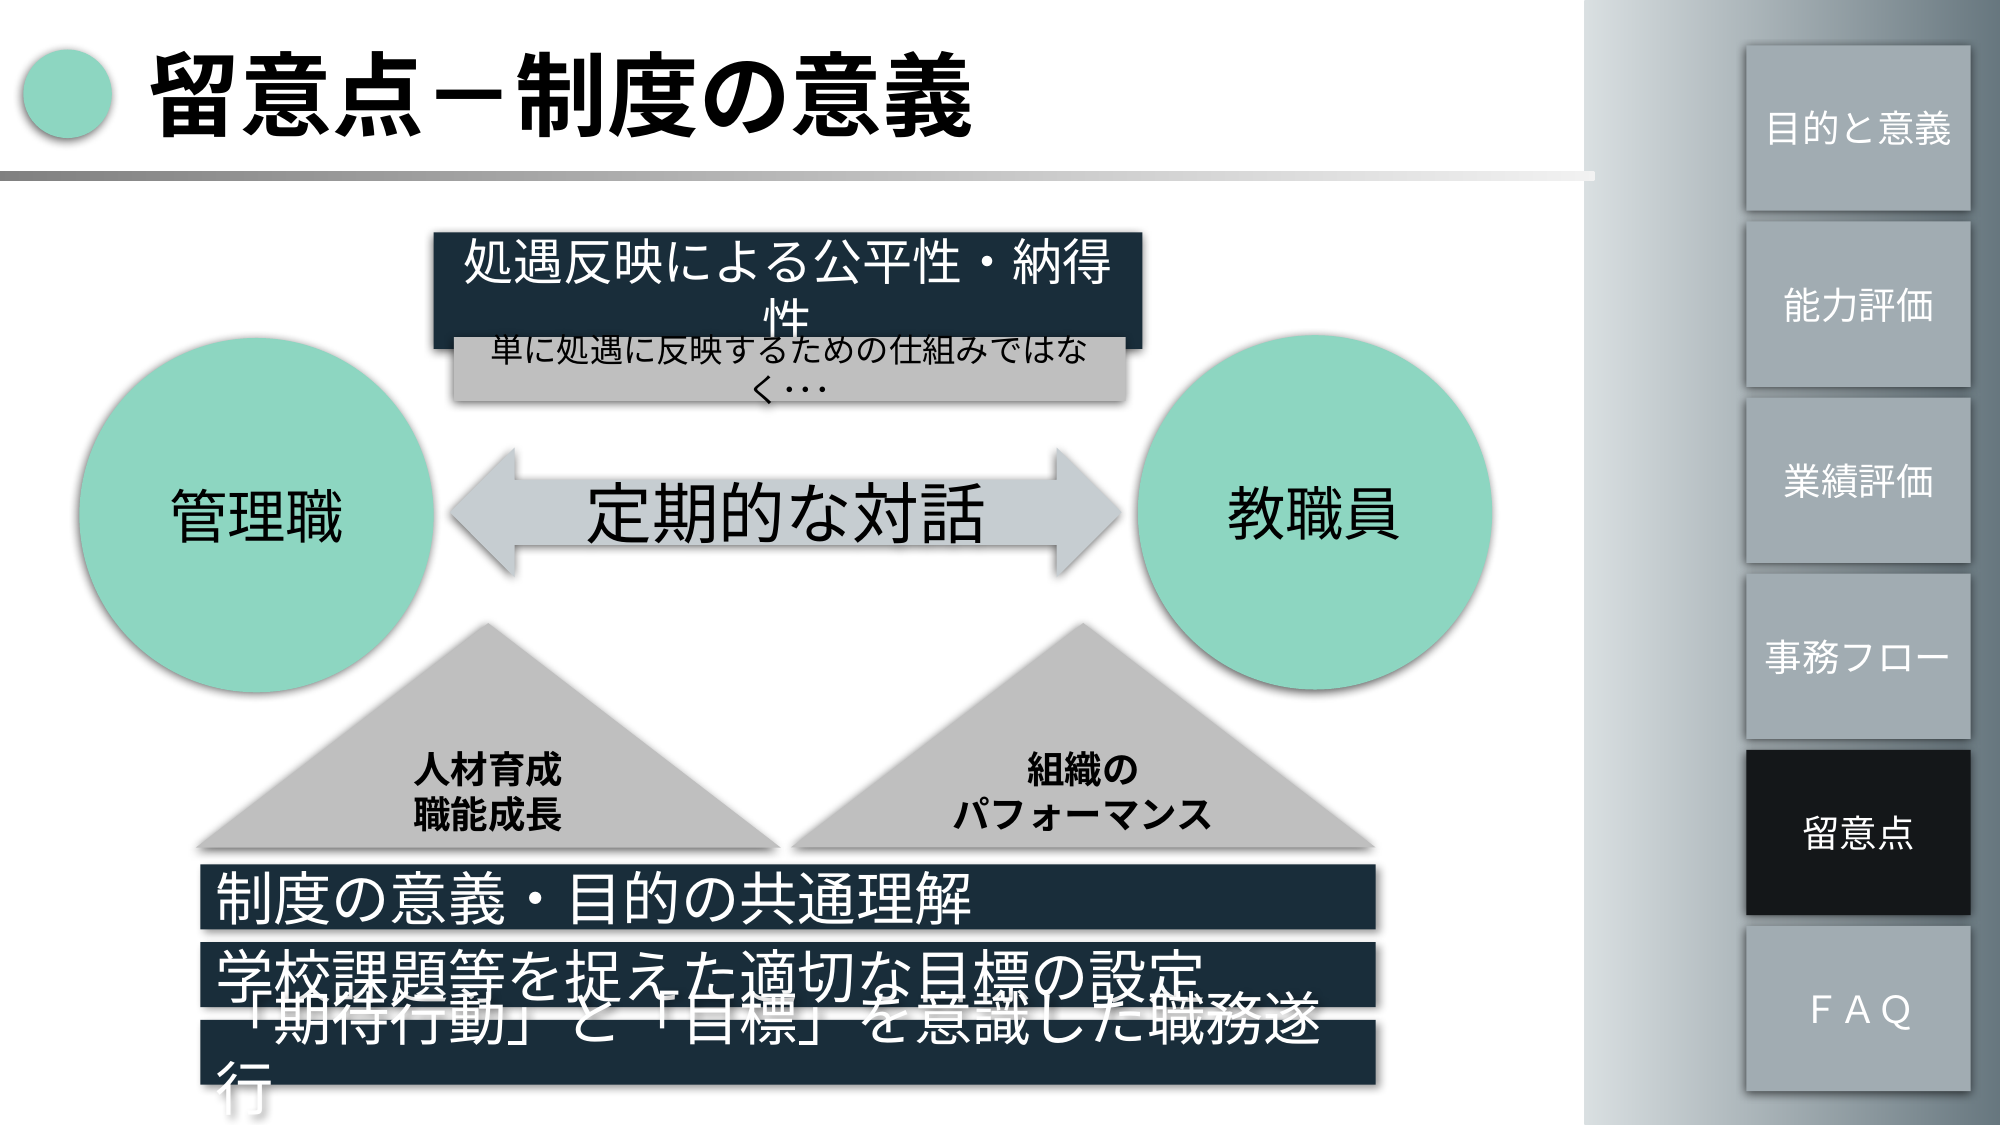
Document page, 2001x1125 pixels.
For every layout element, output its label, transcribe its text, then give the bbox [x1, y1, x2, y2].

text_box [0, 171, 1595, 182]
text_box 教職員 [1137, 335, 1493, 690]
text_box 制度の意義・目的の共通理解 [199, 863, 1377, 930]
text_box 「期待行動」と「目標」を意識した職務遂行 [199, 1019, 1377, 1086]
text_box ＦＡＱ [1746, 925, 1971, 1092]
text_box 事務フロー [1746, 573, 1971, 739]
text_box [1583, 0, 2000, 1125]
text_box 学校課題等を捉えた適切な目標の設定 [199, 941, 1377, 1008]
text_box 能力評価 [1746, 221, 1971, 387]
text_box 管理職 [79, 337, 434, 693]
text_box 組織の パフォーマンス [790, 622, 1376, 848]
text_box 目的と意義 [1746, 45, 1971, 211]
text_box 業績評価 [1746, 397, 1971, 563]
text_box 留意点－制度の意義 [133, 41, 1455, 144]
text_box 単に処遇に反映するための仕組みではなく･･･ [453, 337, 1126, 401]
text_box 定期的な対話 [449, 447, 1122, 578]
text_box 人材育成 職能成長 [195, 623, 781, 848]
text_box [23, 49, 112, 139]
text_box 処遇反映による公平性・納得性 [433, 232, 1143, 349]
text_box 留意点 [1746, 749, 1971, 916]
